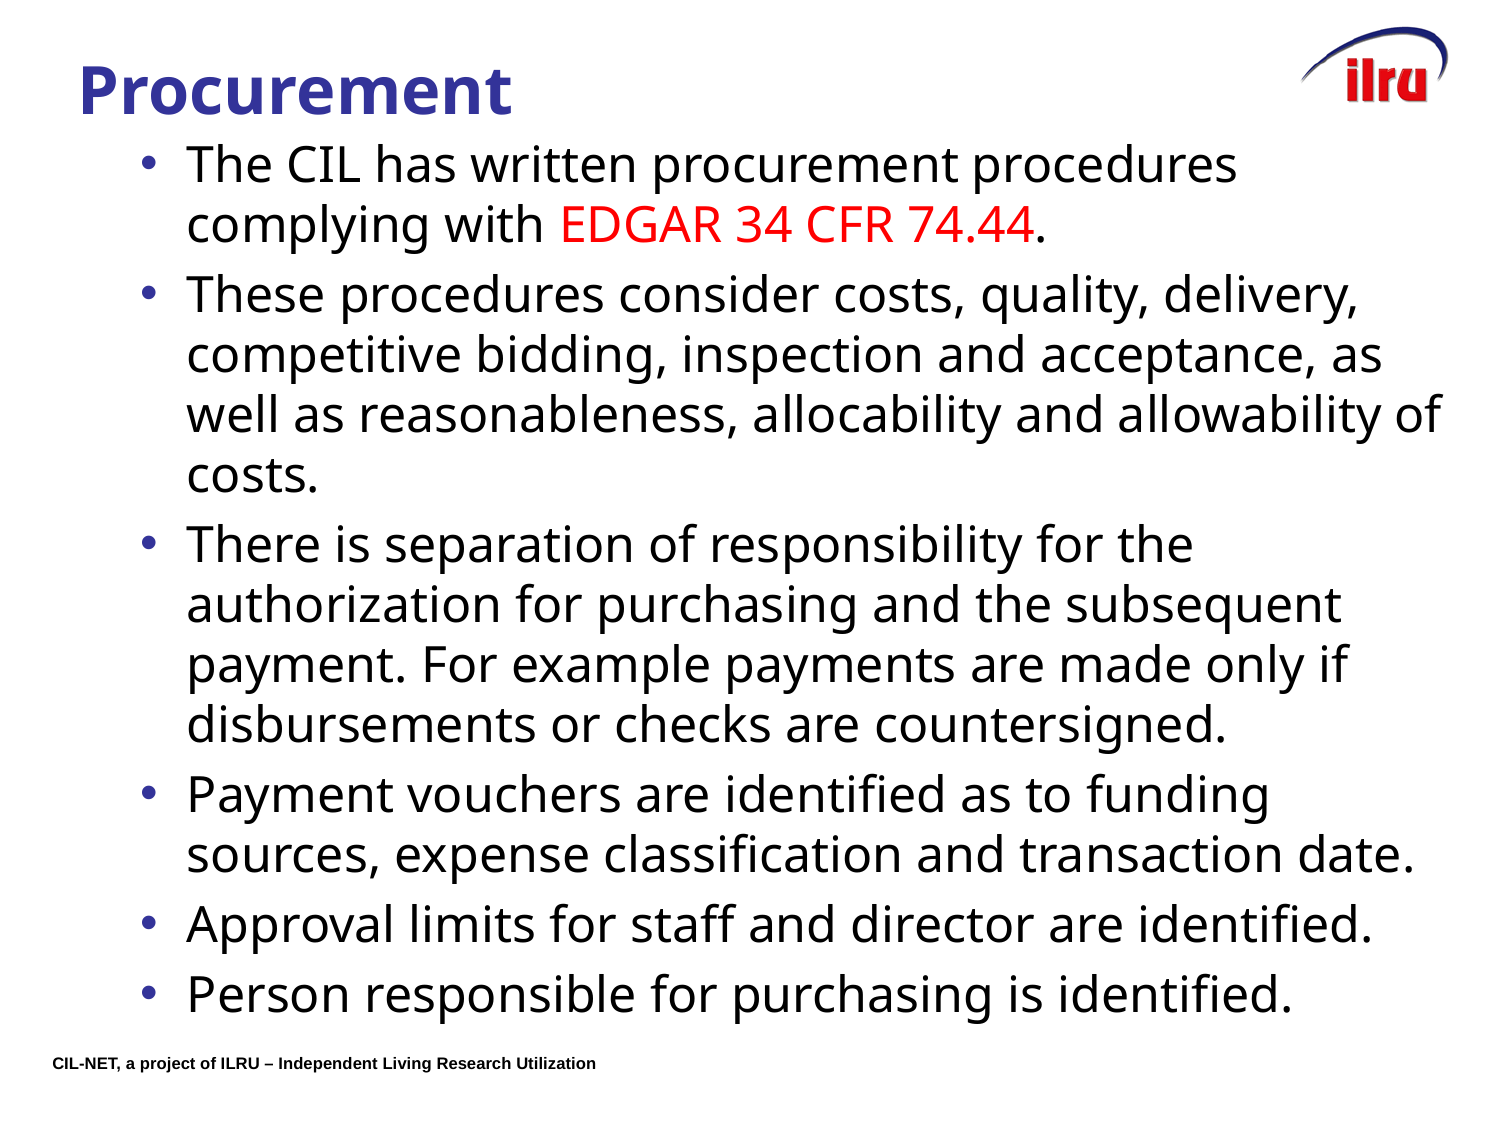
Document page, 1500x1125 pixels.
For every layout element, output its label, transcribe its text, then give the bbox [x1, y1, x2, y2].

list The CIL has written procurement procedures complying with EDGAR 34 CFR 74.44. These procedures consider costs, quality, delivery, competitive bidding, inspection and acceptance, as well as reasonableness, allocability and allowability of costs. There is separation of responsibility for the authorization for purchasing and the subsequent payment. For example payments are made only if disbursements or checks are countersigned. Payment vouchers are identified as to funding sources, expense classification and transaction date. Approval limits for staff and director are identified. Person responsible for purchasing is identified. [50, 125, 1463, 1025]
title Procurement [62, 37, 1363, 125]
picture [1299, 24, 1463, 103]
